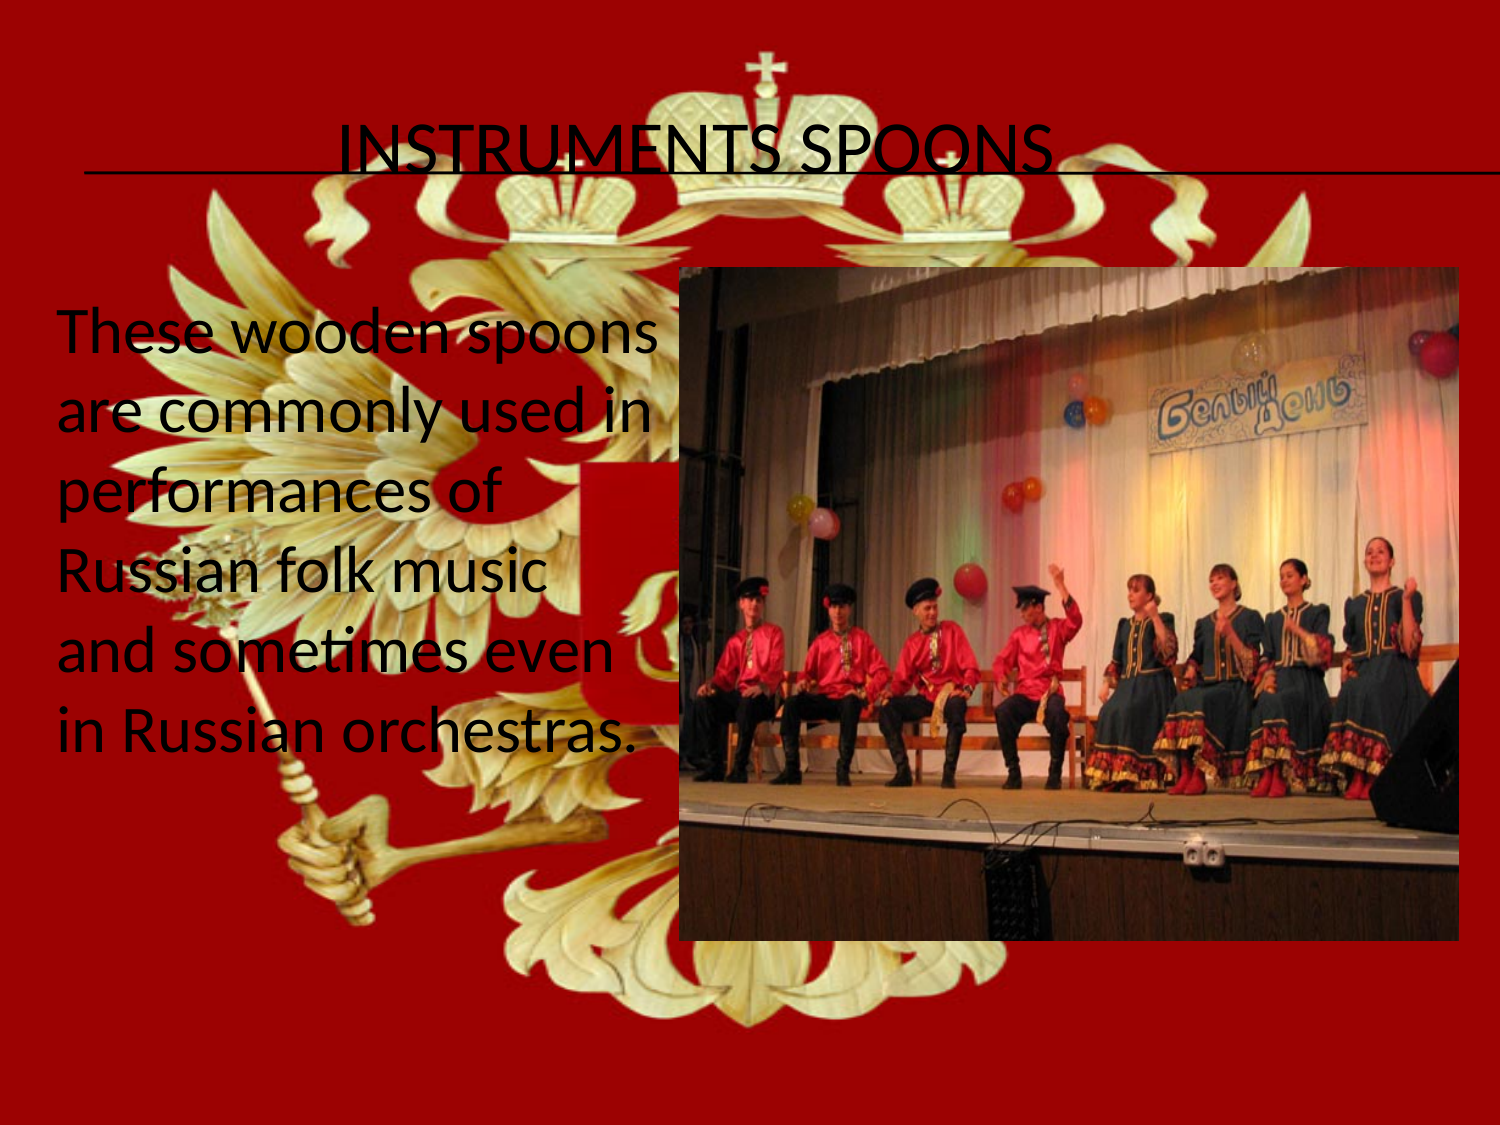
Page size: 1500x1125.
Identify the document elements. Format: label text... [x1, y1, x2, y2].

picture [0, 0, 1500, 1125]
title instruments spoons [50, 75, 1475, 213]
list These wooden spoons are commonly used in performances of Russian folk music and sometimes even in Russian orchestras. [41, 278, 680, 1035]
